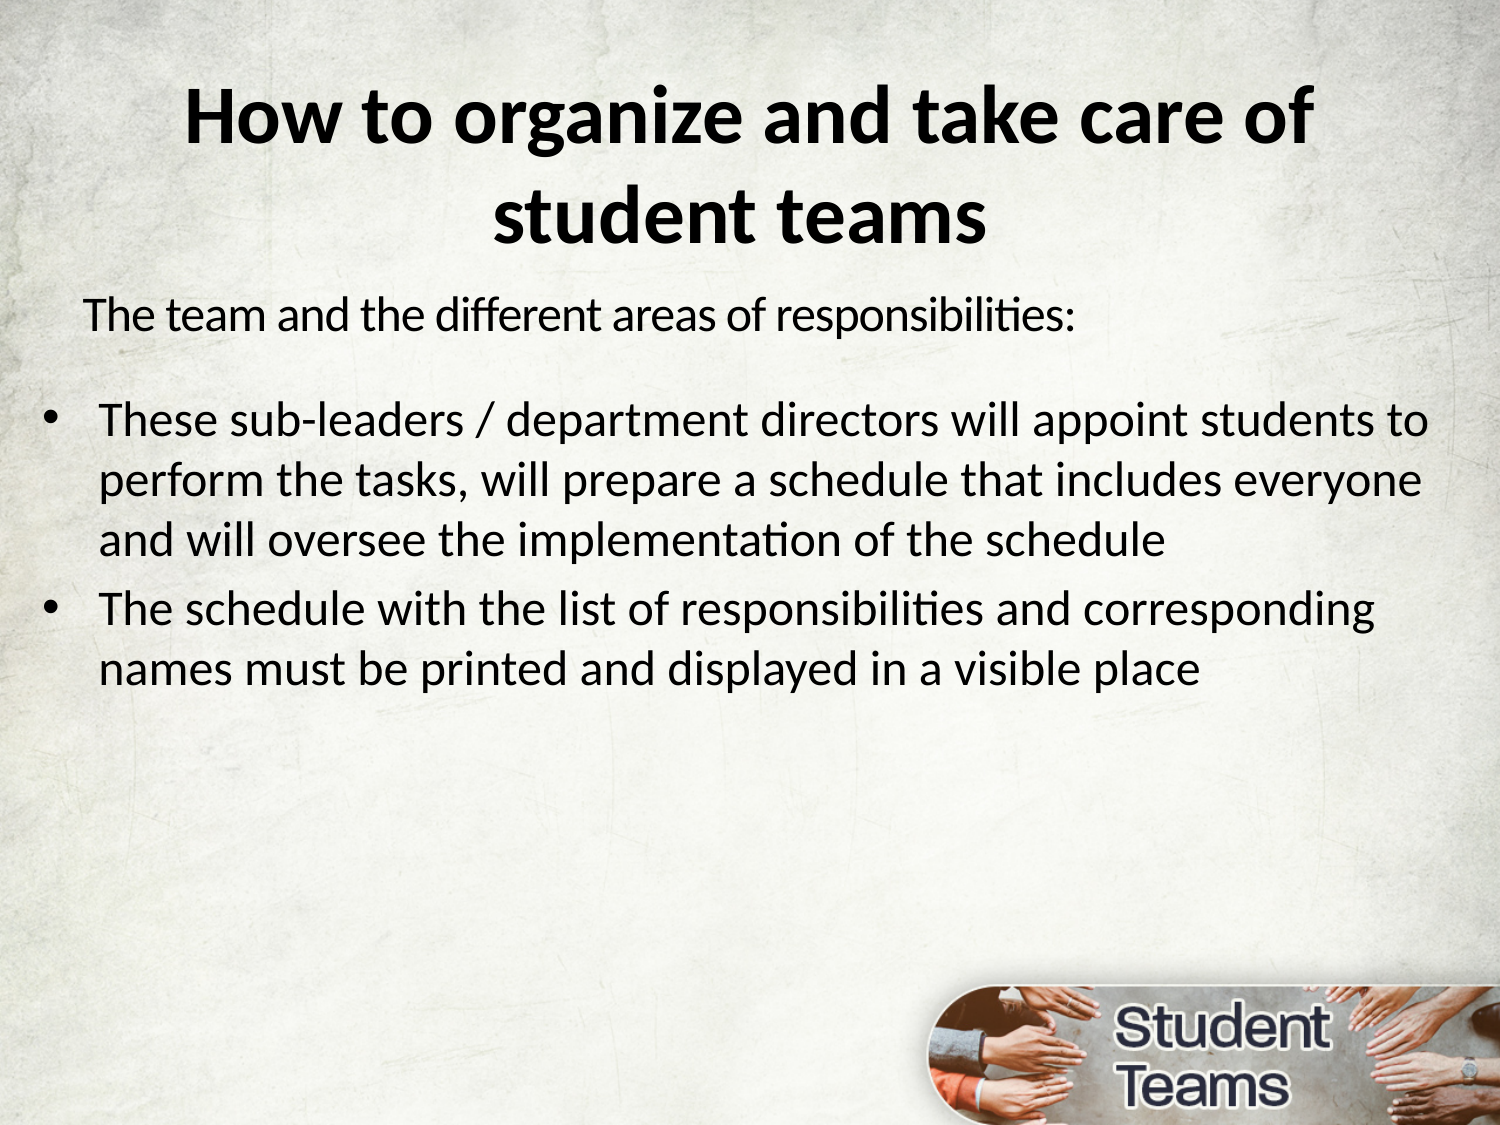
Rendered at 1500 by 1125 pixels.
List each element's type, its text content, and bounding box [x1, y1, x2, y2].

picture [0, 0, 1500, 1125]
text_box These sub-leaders / department directors will appoint students to perform the tasks, will prepare a schedule that includes everyone and will oversee the implementation of the schedule The schedule with the list of responsibilities and corresponding names must be printed and displayed in a visible place [27, 378, 1452, 959]
text_box The team and the different areas of responsibilities: [67, 273, 1500, 380]
text_box How to organize and take care of student teams [74, 52, 1425, 265]
